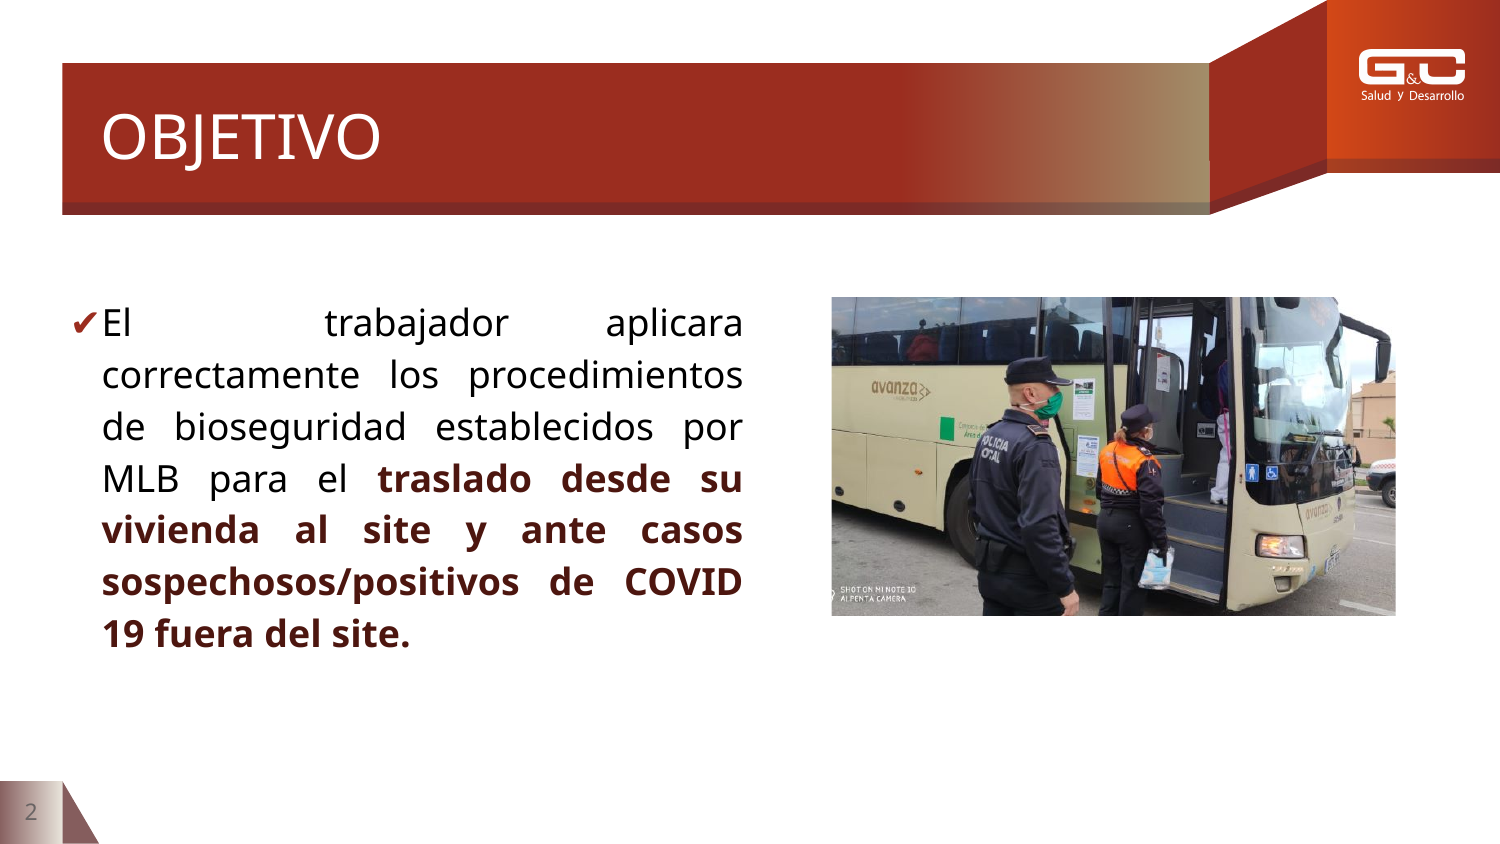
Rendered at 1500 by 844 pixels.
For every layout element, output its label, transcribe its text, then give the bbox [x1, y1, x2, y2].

title OBJETIVO [100, 64, 1210, 215]
slide_number 2 [0, 781, 63, 844]
picture [831, 296, 1396, 616]
picture [1358, 49, 1465, 101]
text_box El trabajador aplicara correctamente los procedimientos de bioseguridad establecidos por MLB para el traslado desde su vivienda al site y ante casos sospechosos/positivos de COVID 19 fuera del site. [28, 285, 759, 766]
